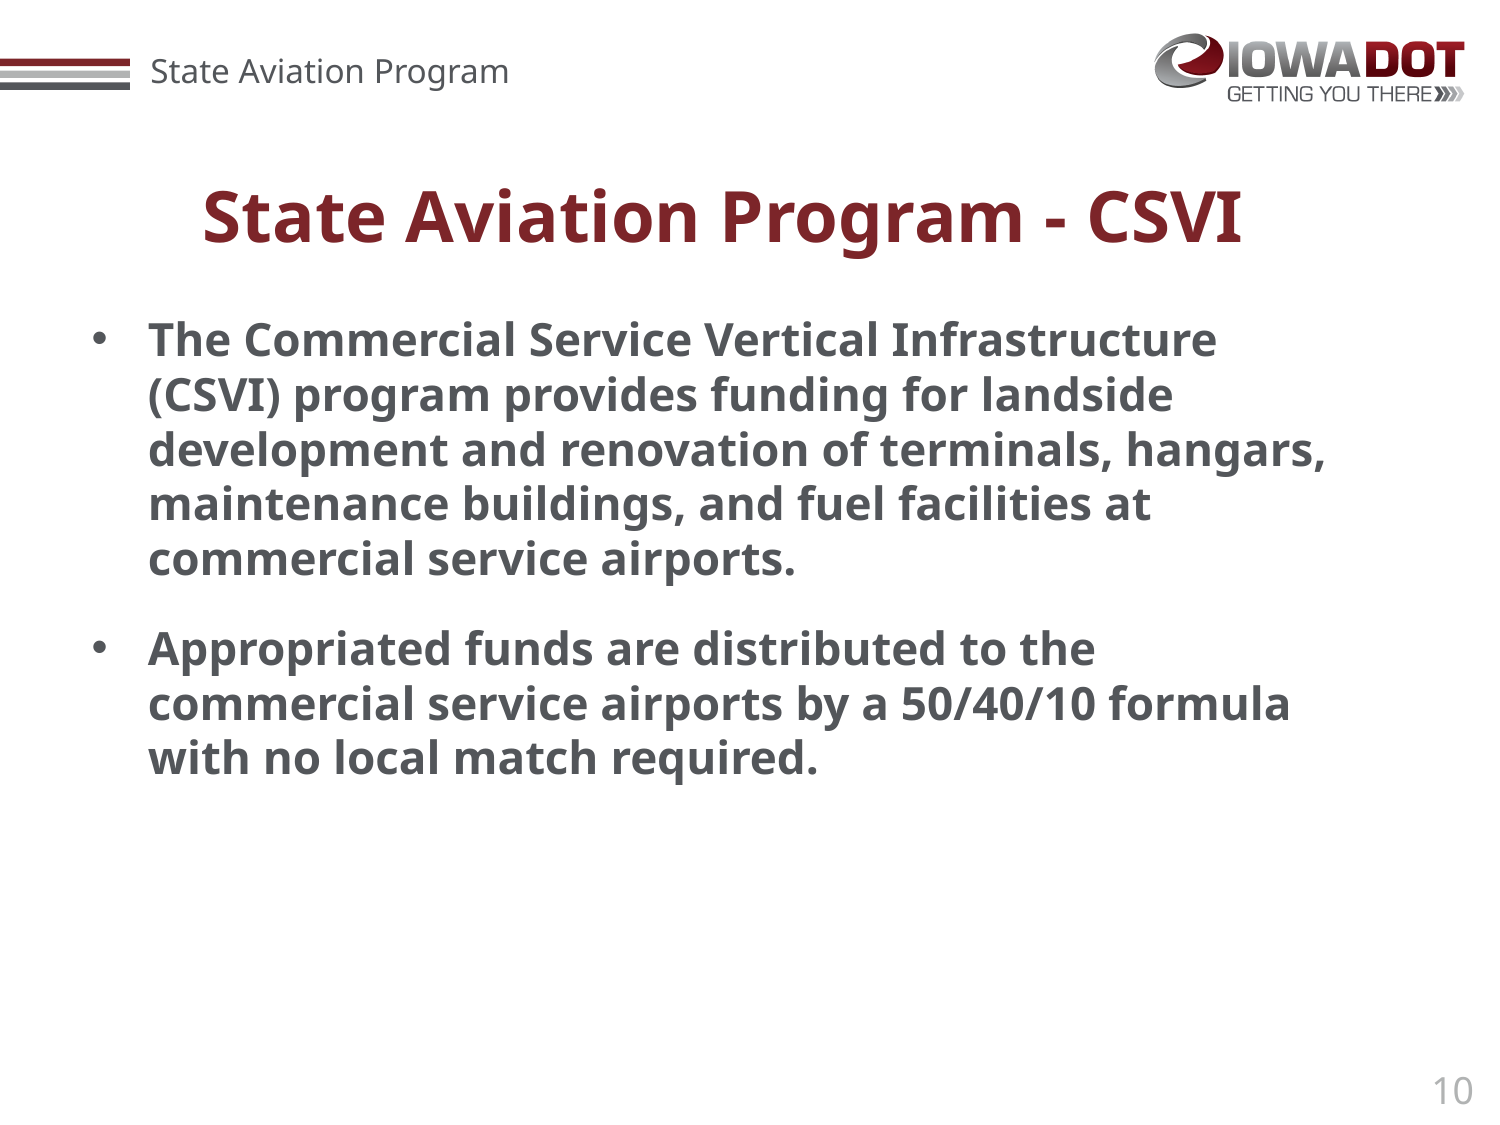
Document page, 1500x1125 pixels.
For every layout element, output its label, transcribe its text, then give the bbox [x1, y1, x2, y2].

picture [1147, 23, 1471, 114]
title State Aviation Program - CSVI [76, 184, 1371, 244]
list The Commercial Service Vertical Infrastructure (CSVI) program provides funding for landside development and renovation of terminals, hangars, maintenance buildings, and fuel facilities at commercial service airports. Appropriated funds are distributed to the commercial service airports by a 50/40/10 formula with no local match required. [76, 302, 1371, 997]
